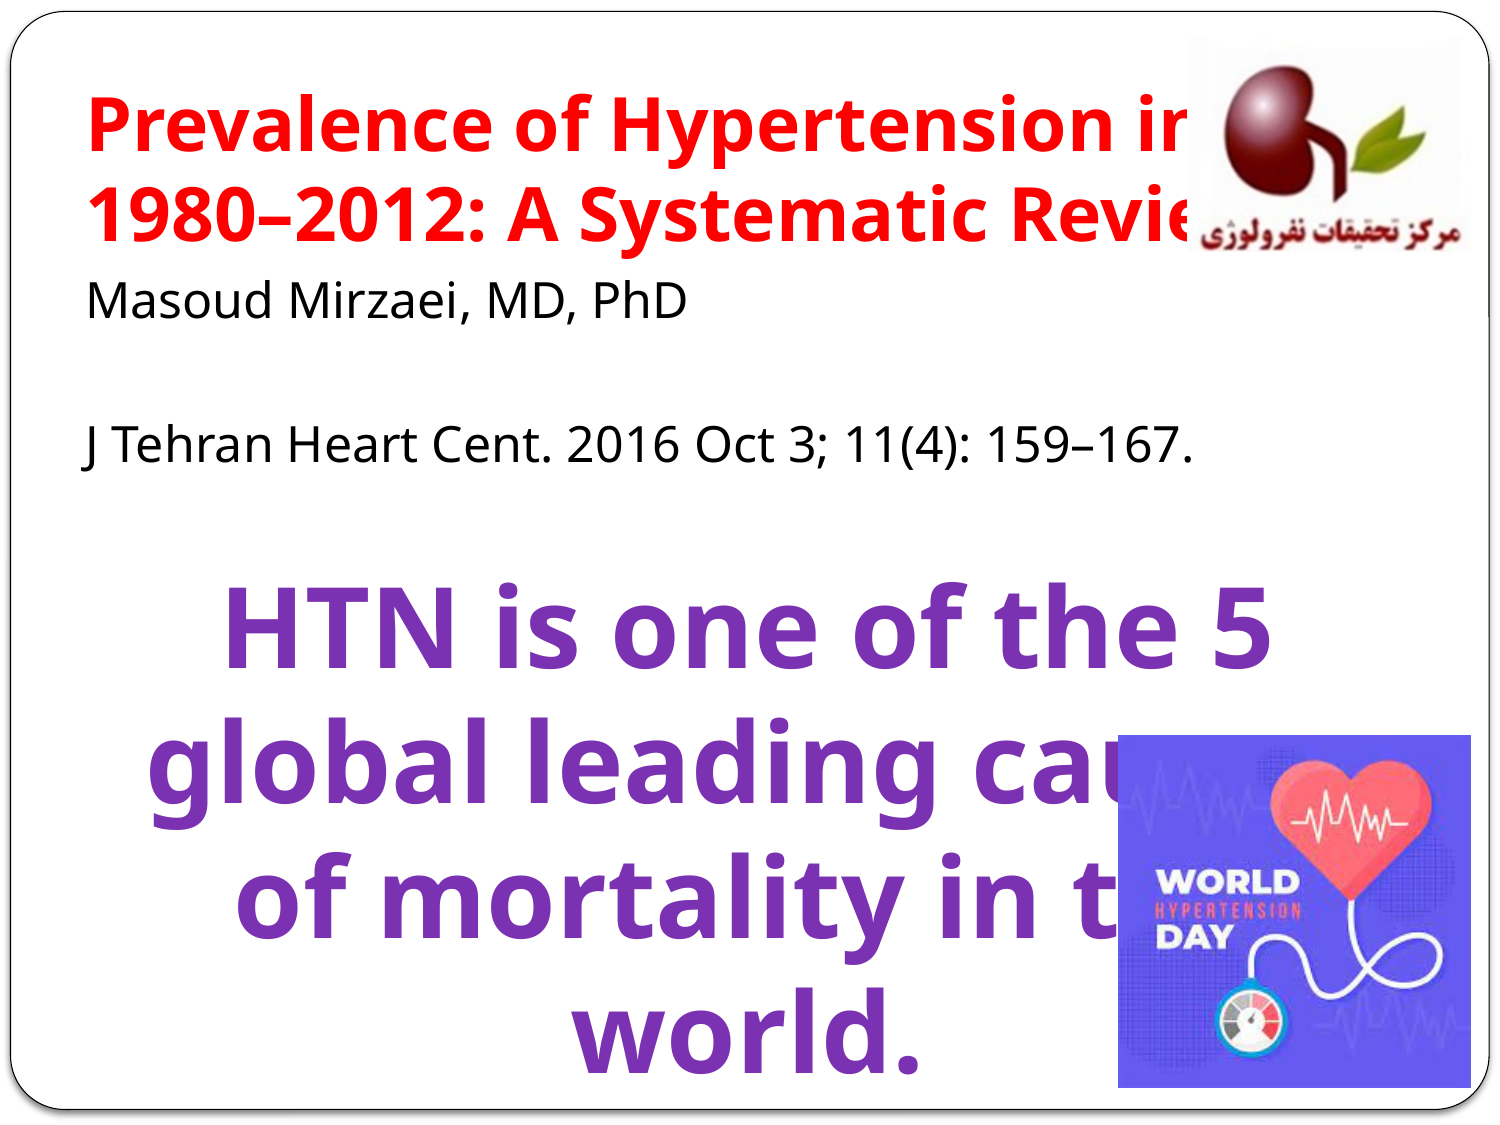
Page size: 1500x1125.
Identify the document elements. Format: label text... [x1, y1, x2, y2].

list Prevalence of Hypertension in Iran 1980–2012: A Systematic Review Masoud Mirzaei, MD, PhD J Tehran Heart Cent. 2016 Oct 3; 11(4): 159–167. HTN is one of the 5 global leading causes of mortality in the world. [70, 68, 1425, 988]
picture [1118, 735, 1471, 1088]
picture [1187, 37, 1471, 252]
